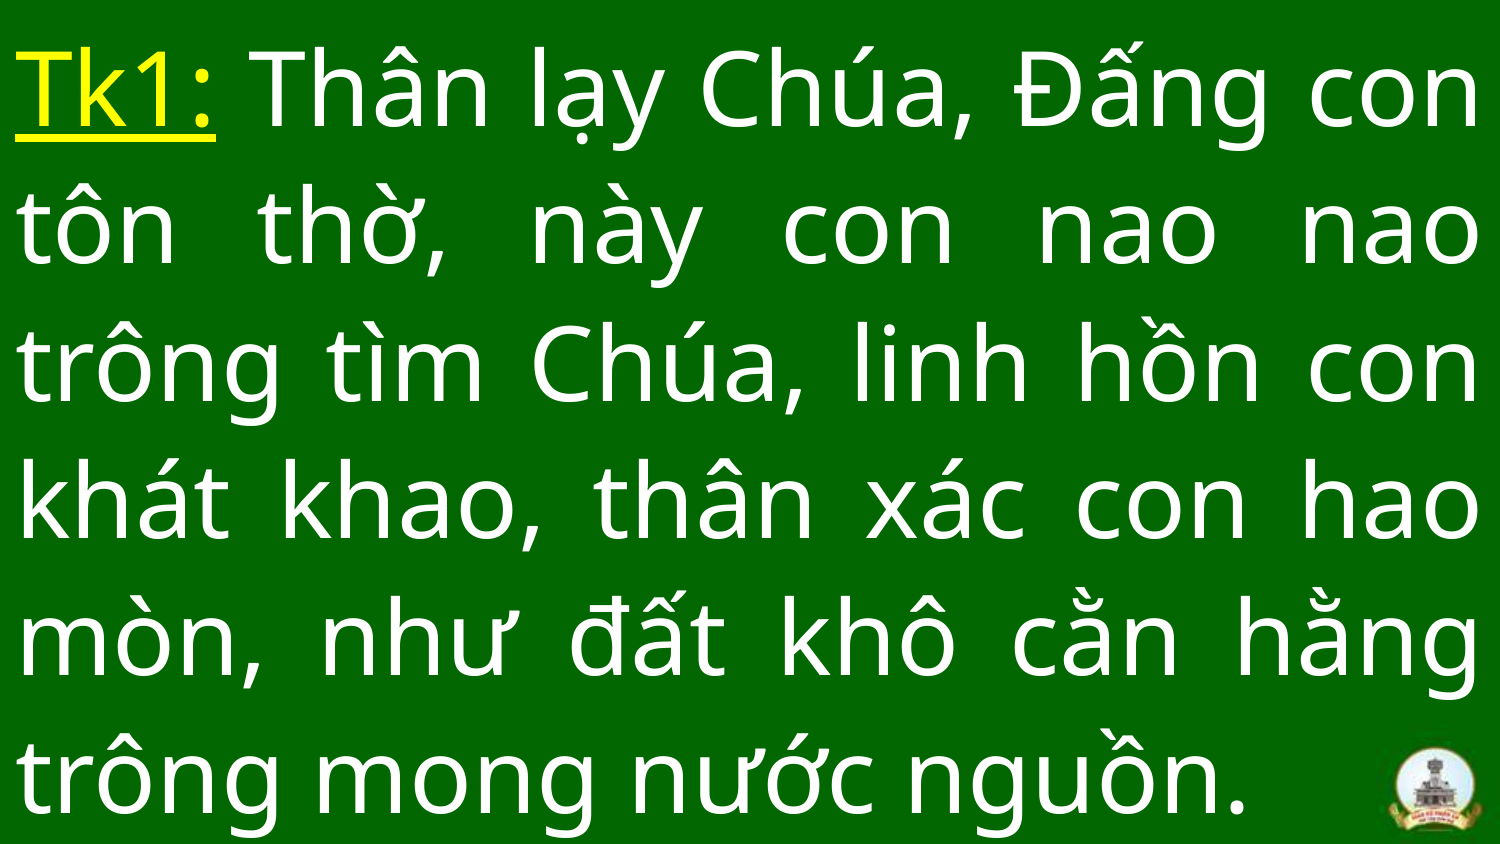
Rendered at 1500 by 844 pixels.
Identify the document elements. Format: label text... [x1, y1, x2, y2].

title Tk1: Thân lạy Chúa, Đấng con tôn thờ, này con nao nao trông tìm Chúa, linh hồn con khát khao, thân xác con hao mòn, như đất khô cằn hằng trông mong nước nguồn. [0, 0, 1500, 844]
